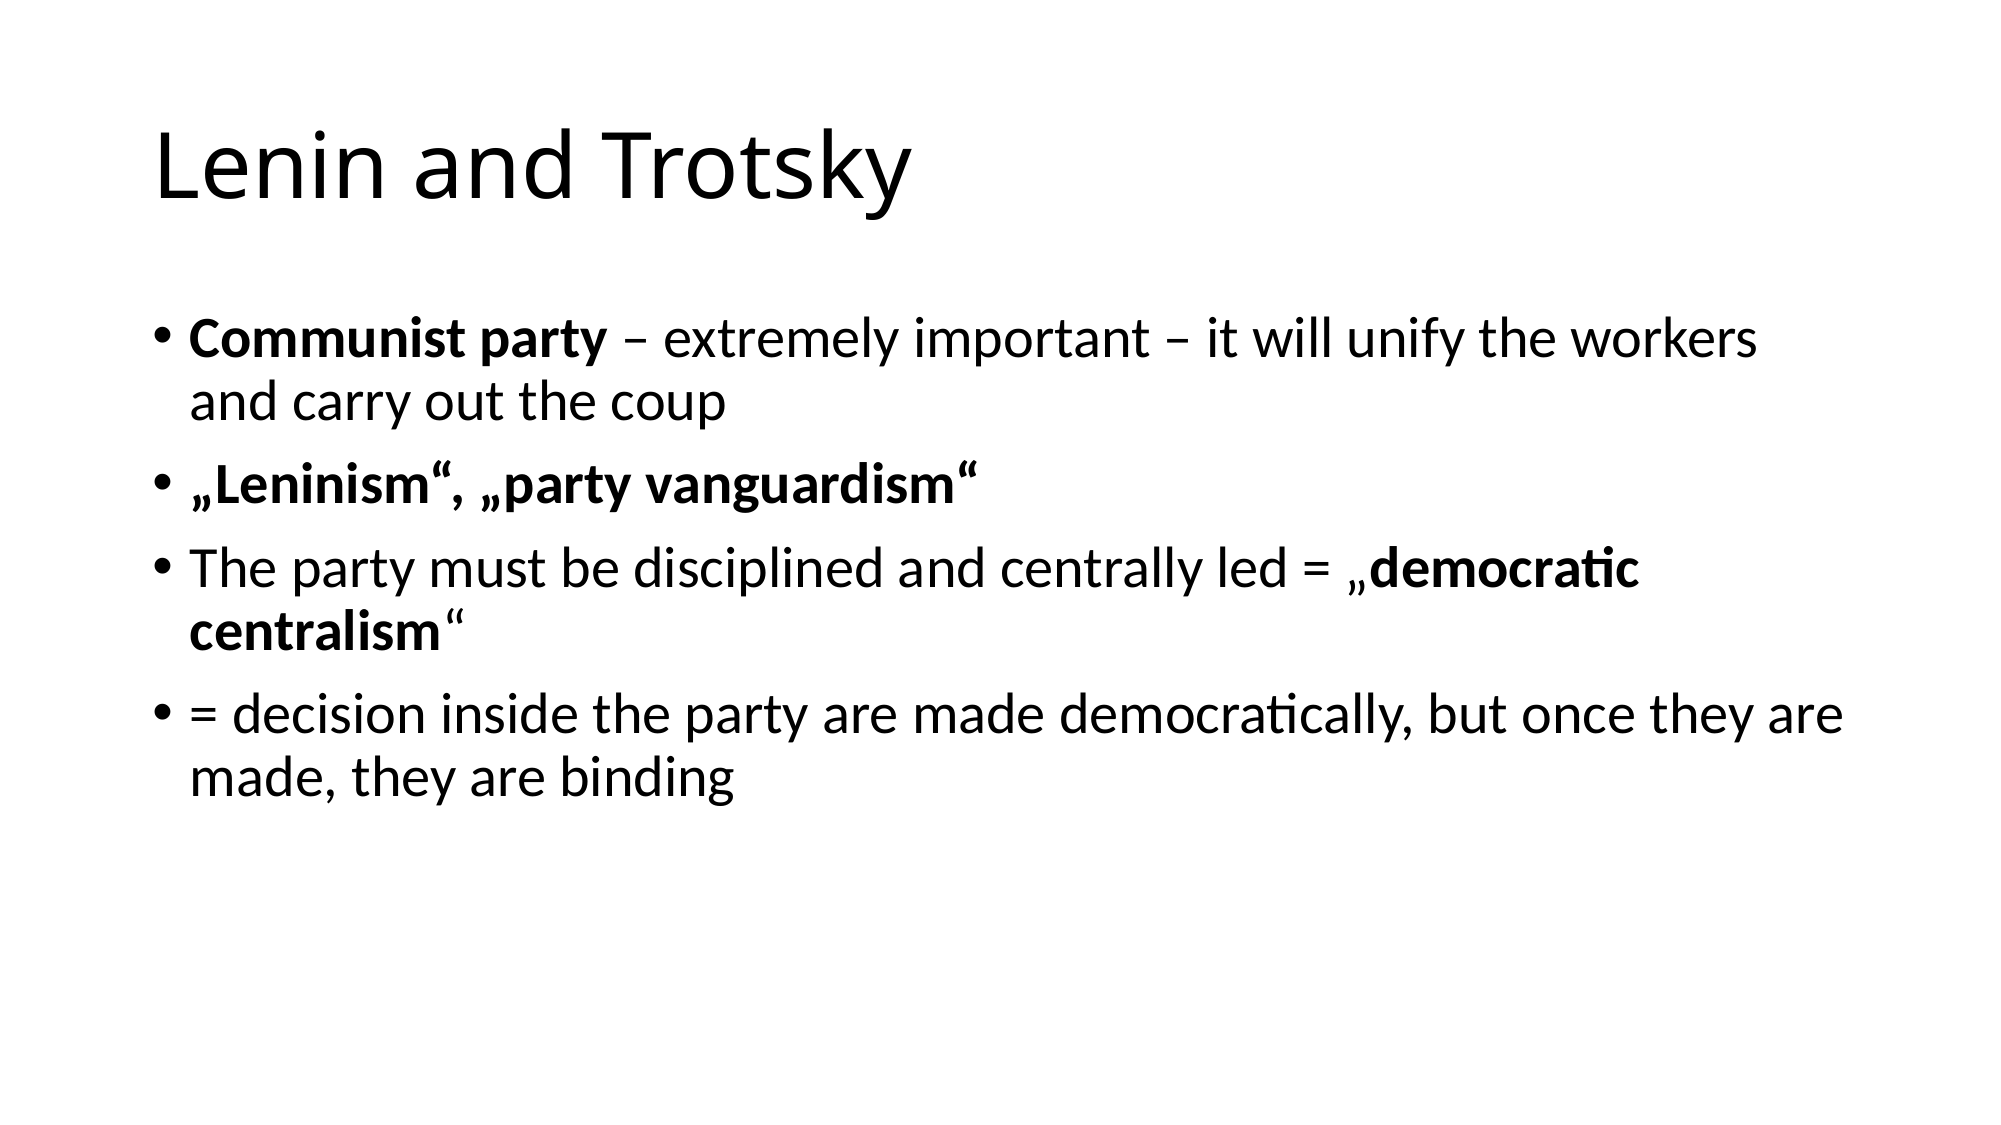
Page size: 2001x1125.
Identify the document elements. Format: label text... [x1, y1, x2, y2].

list Communist party – extremely important – it will unify the workers and carry out the coup „Leninism“, „party vanguardism“ The party must be disciplined and centrally led = „democratic centralism“ = decision inside the party are made democratically, but once they are made, they are binding [137, 299, 1863, 1014]
title Lenin and Trotsky [137, 59, 1863, 278]
